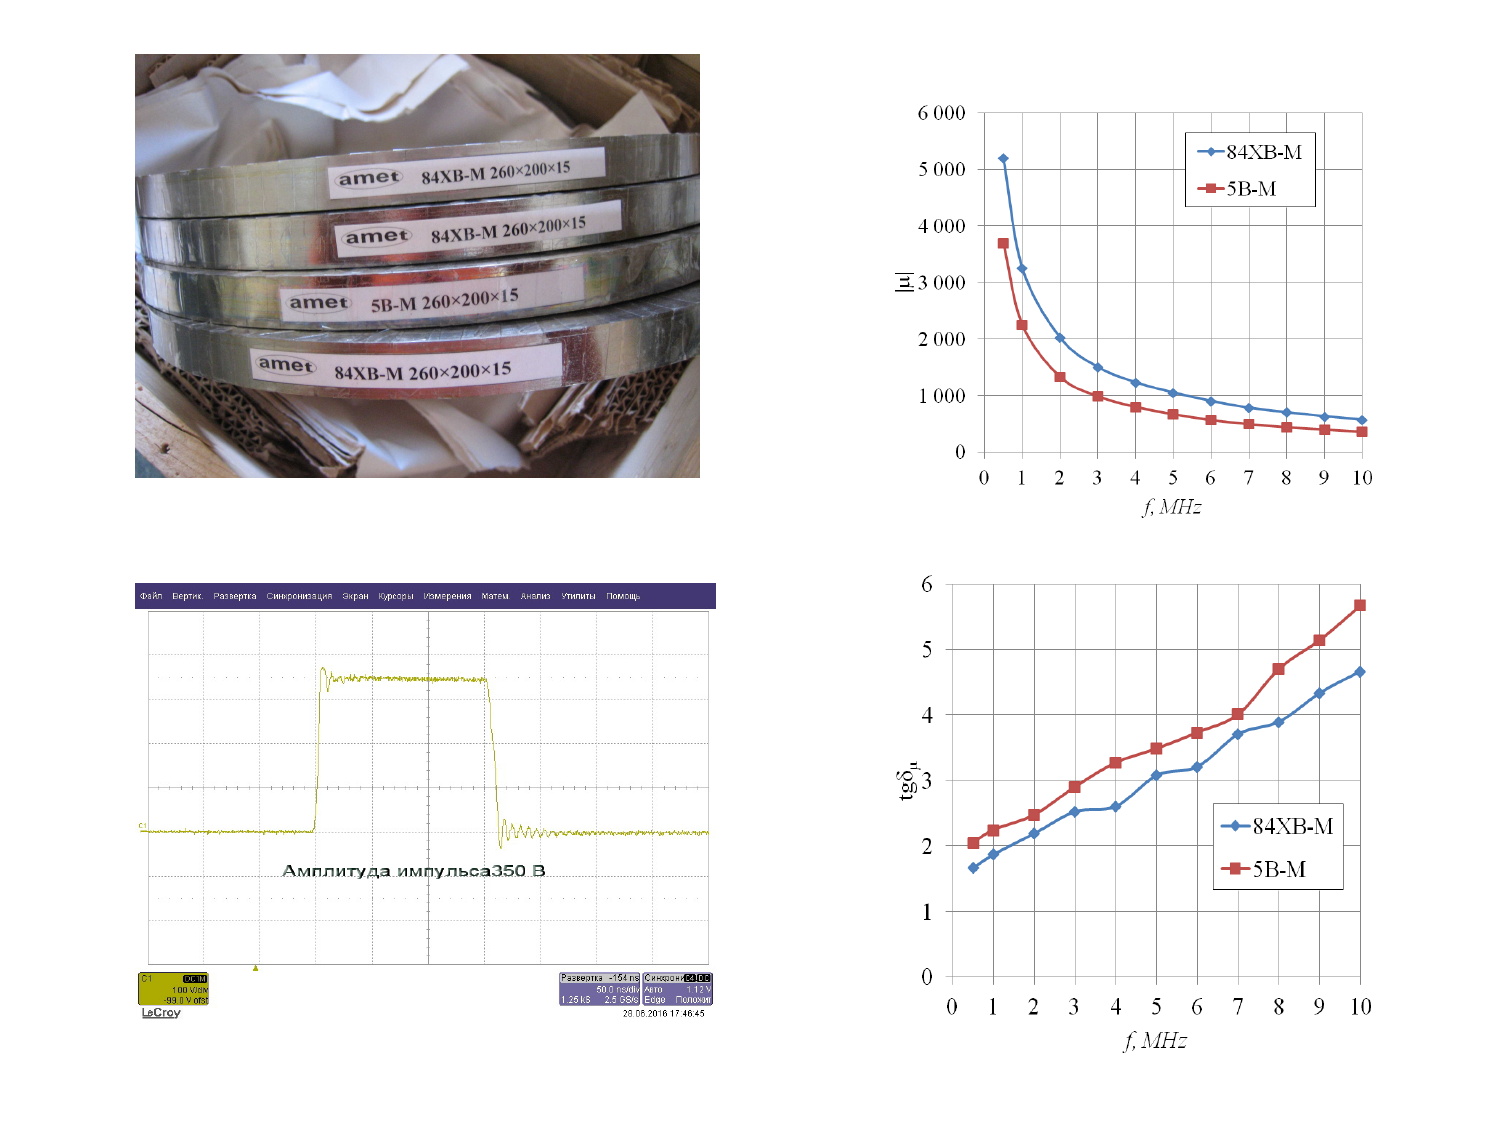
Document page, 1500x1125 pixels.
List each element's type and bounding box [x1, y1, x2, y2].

picture [135, 583, 716, 1019]
picture [870, 561, 1388, 1073]
picture [870, 93, 1388, 535]
picture [135, 54, 700, 478]
